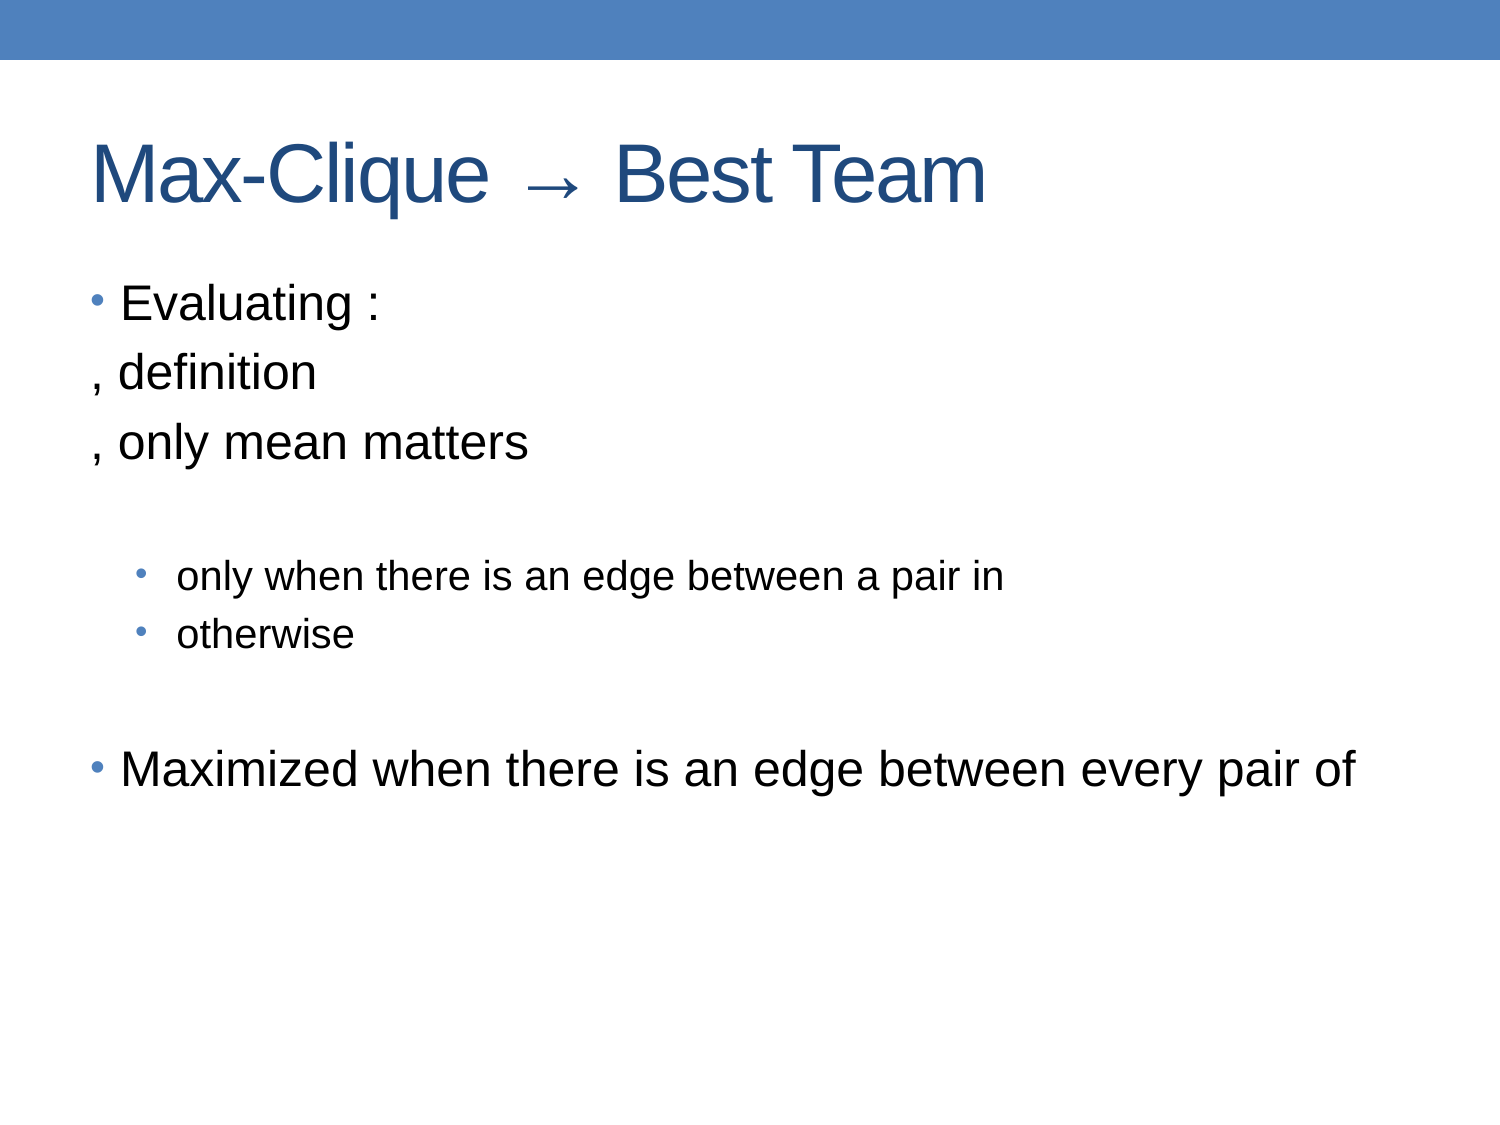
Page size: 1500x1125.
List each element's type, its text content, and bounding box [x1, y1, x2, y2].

title Max-Clique → Best Team [75, 87, 1425, 250]
